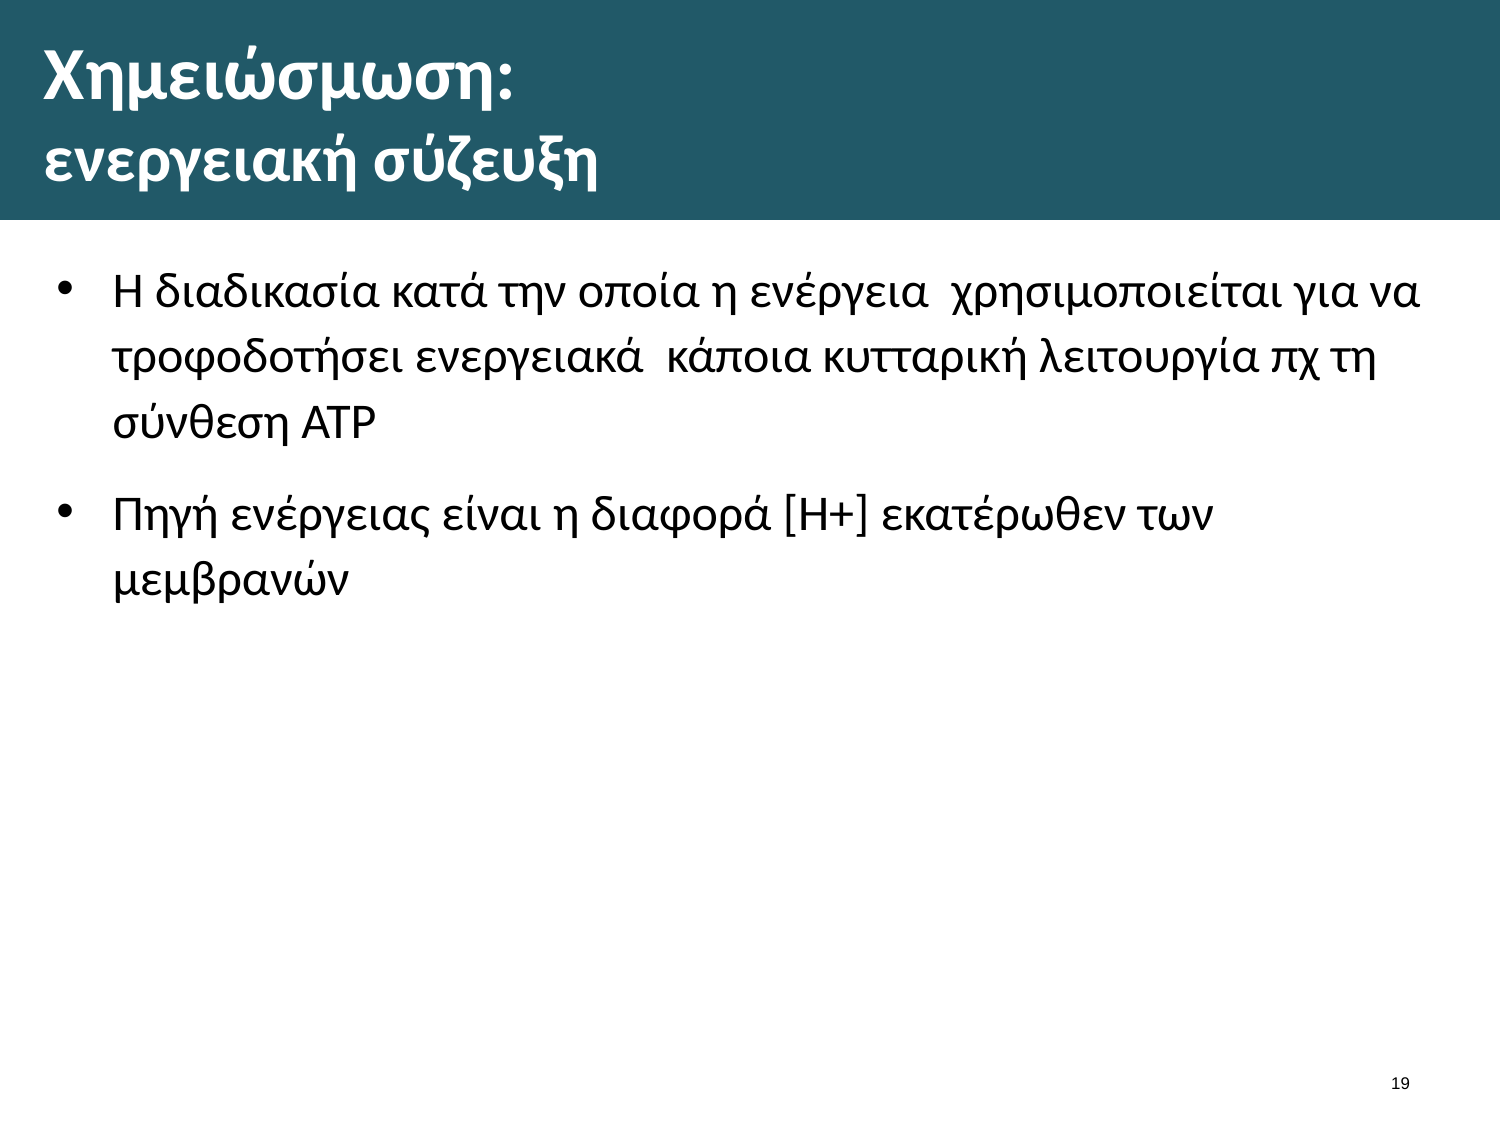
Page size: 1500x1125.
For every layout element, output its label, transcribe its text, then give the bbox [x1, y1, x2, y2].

list Η διαδικασία κατά την οποία η ενέργεια χρησιμοποιείται για να τροφοδοτήσει ενεργειακά κάποια κυτταρική λειτουργία πχ τη σύνθεση ΑΤΡ Πηγή ενέργειας είναι η διαφορά [Η+] εκατέρωθεν των μεμβρανών [41, 243, 1459, 1083]
slide_number 18 [1074, 1042, 1425, 1103]
title Χημειώσμωση: ενεργειακή σύζευξη [0, 0, 1500, 220]
